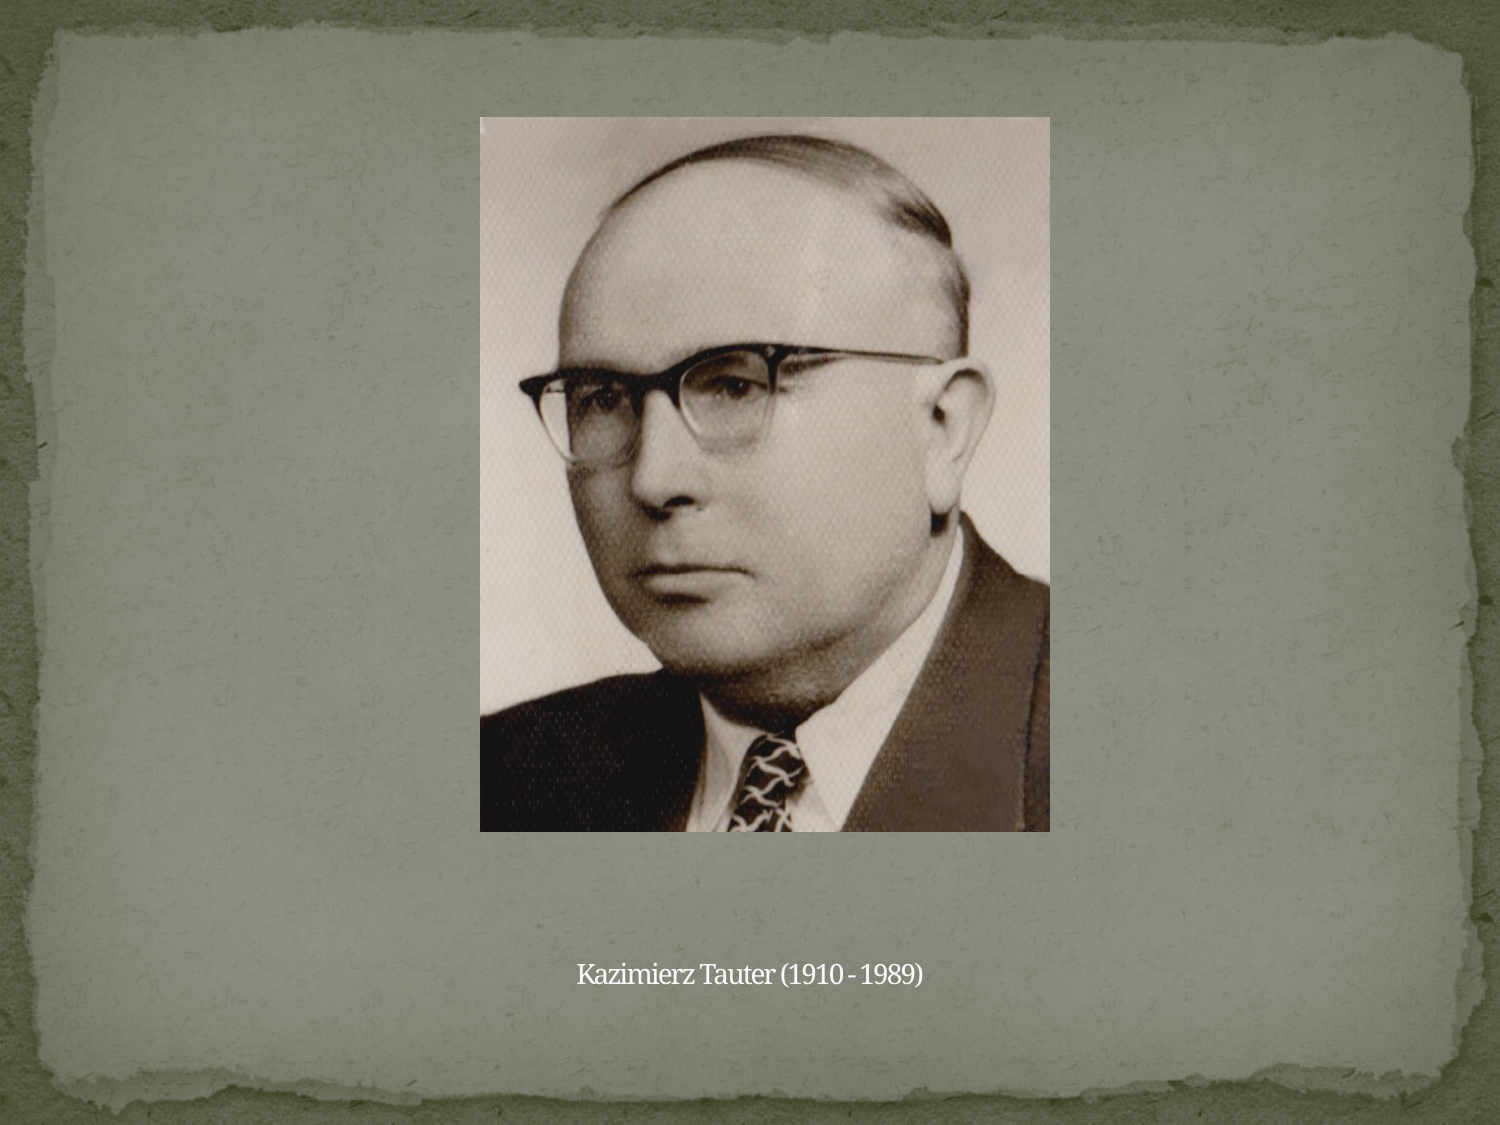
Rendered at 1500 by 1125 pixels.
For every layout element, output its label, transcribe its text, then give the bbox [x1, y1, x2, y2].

picture [480, 117, 1050, 833]
title Kazimierz Tauter (1910 - 1989) [81, 949, 1418, 1032]
